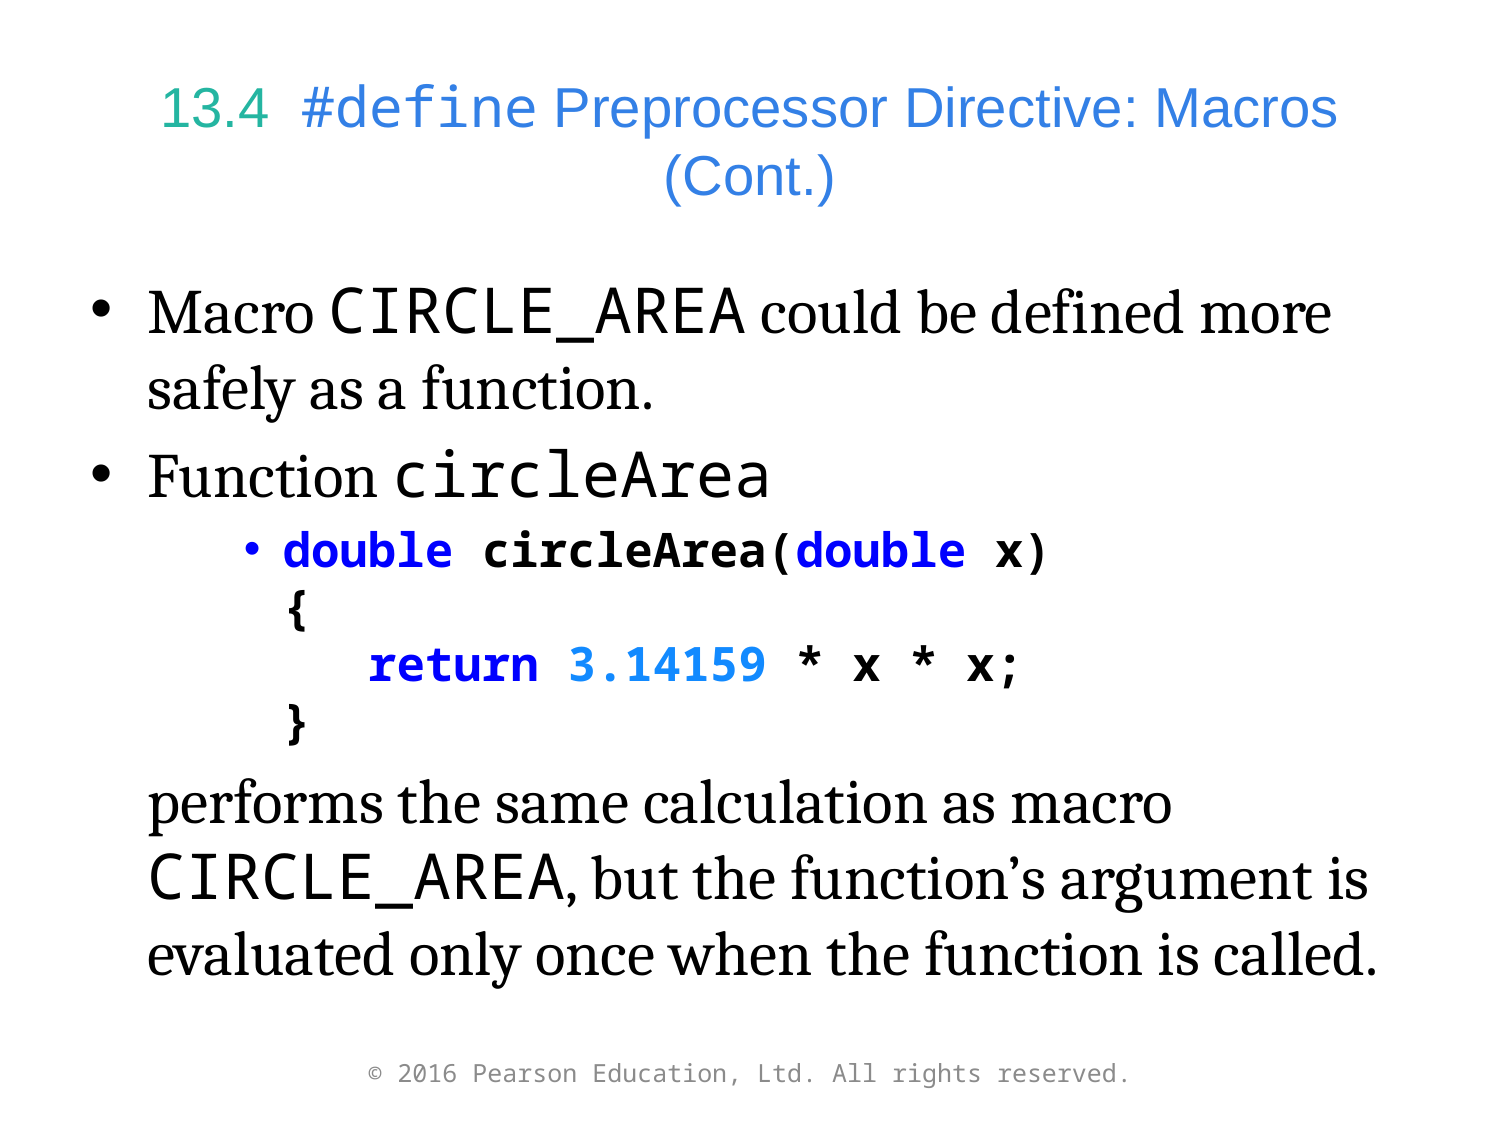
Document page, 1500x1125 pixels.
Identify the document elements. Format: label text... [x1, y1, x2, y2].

footer © 2016 Pearson Education, Ltd. All rights reserved. [262, 1042, 1238, 1103]
list Macro CIRCLE_AREA could be defined more safely as a function. Function circleArea double circleArea(double x) { return 3.14159 * x * x; } performs the same calculation as macro CIRCLE_AREA, but the function’s argument is evaluated only once when the function is called. [75, 262, 1425, 1005]
title 13.4 #define Preprocessor Directive: Macros (Cont.) [75, 45, 1425, 233]
